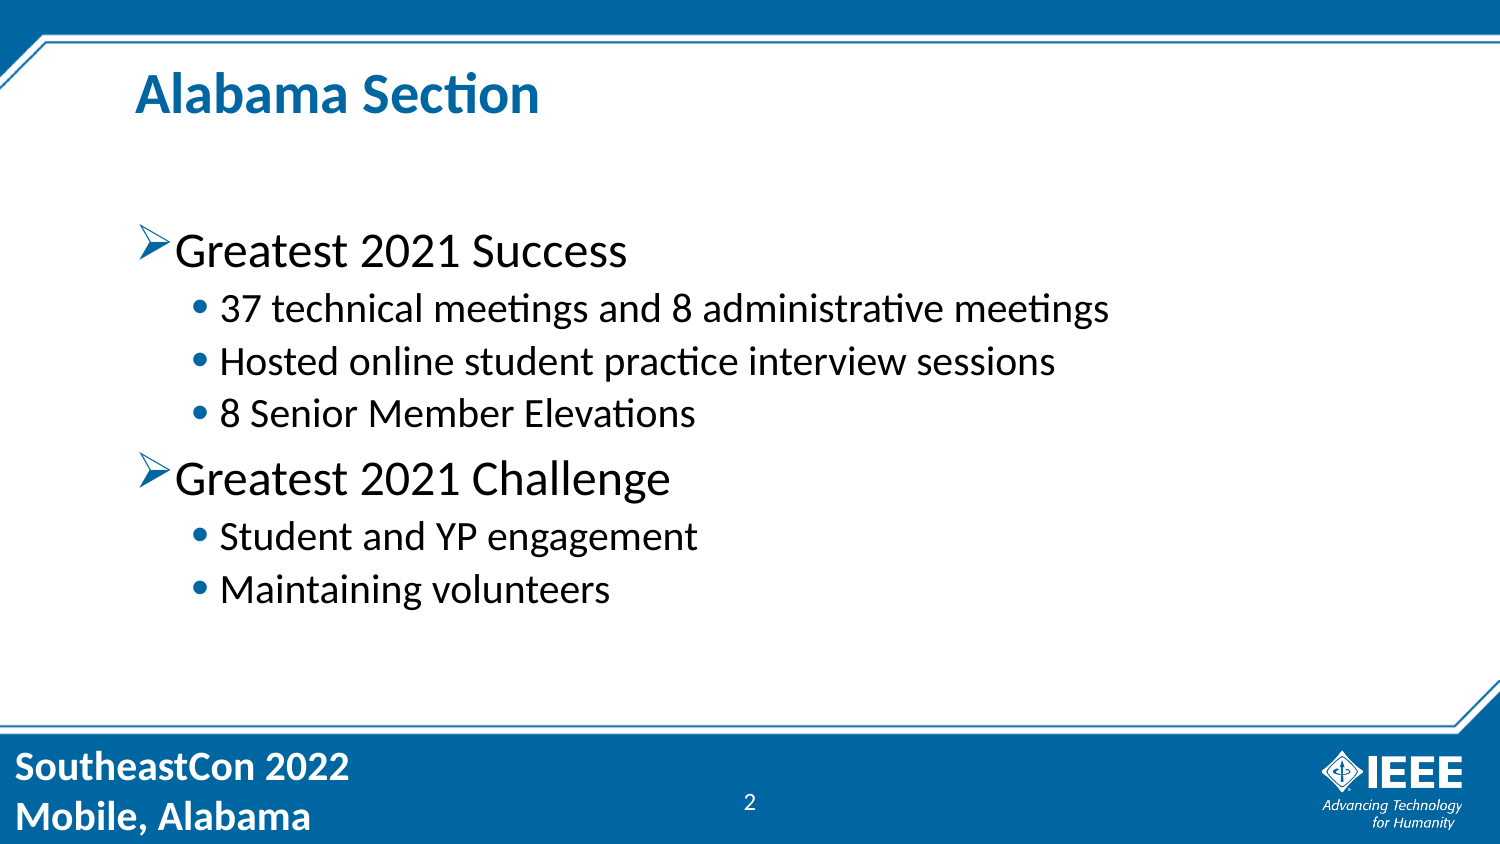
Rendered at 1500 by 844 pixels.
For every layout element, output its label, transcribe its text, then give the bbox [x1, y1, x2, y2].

picture [0, 0, 1500, 111]
title Alabama Section [120, 65, 1414, 134]
list Greatest 2021 Success 37 technical meetings and 8 administrative meetings Hosted online student practice interview sessions 8 Senior Member Elevations Greatest 2021 Challenge Student and YP engagement Maintaining volunteers [120, 217, 1414, 703]
picture [0, 680, 1500, 844]
slide_number 2 [710, 777, 790, 823]
